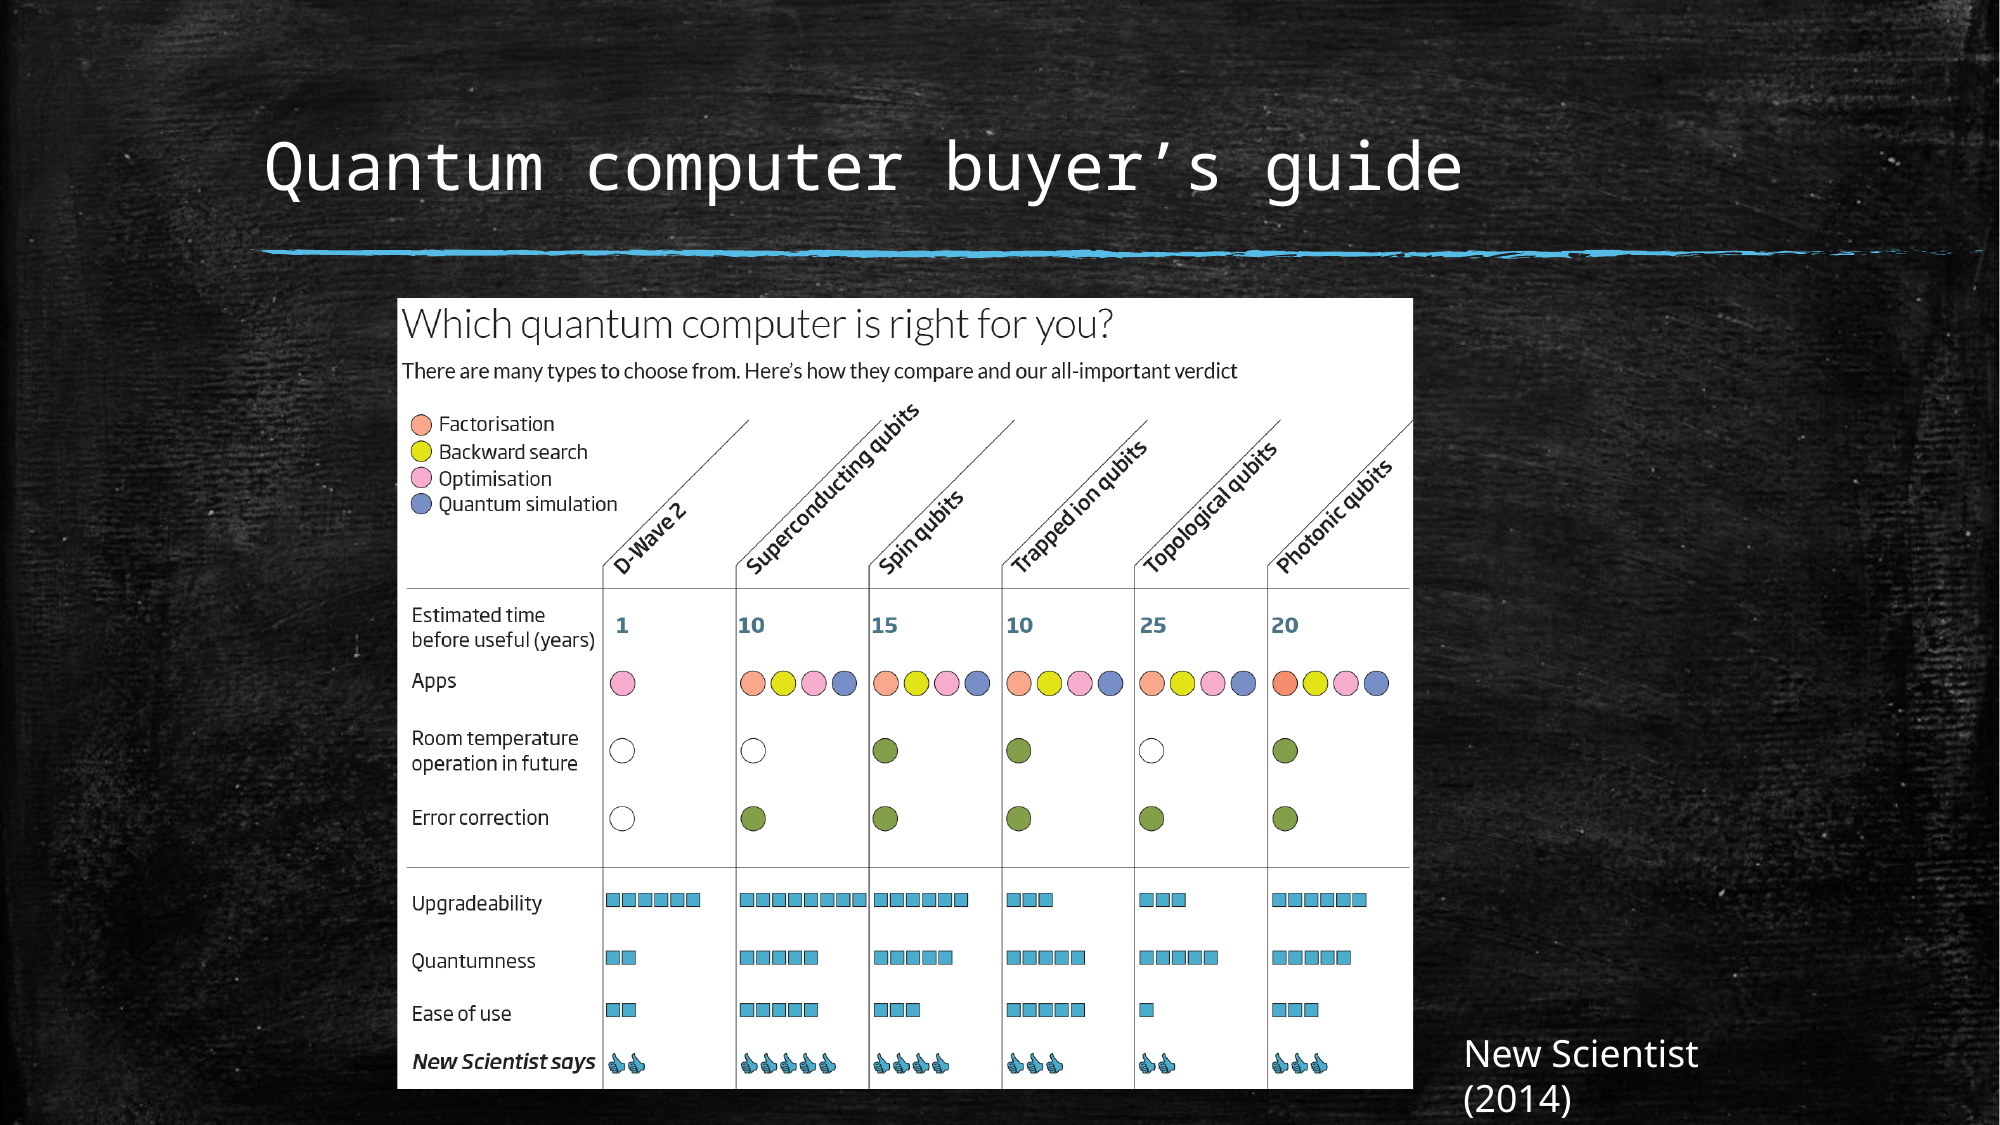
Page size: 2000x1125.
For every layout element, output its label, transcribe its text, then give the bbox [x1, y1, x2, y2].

text_box New Scientist (2014) [1448, 1023, 1815, 1125]
title Quantum computer buyer’s guide [249, 45, 1750, 213]
picture [397, 298, 1414, 1089]
